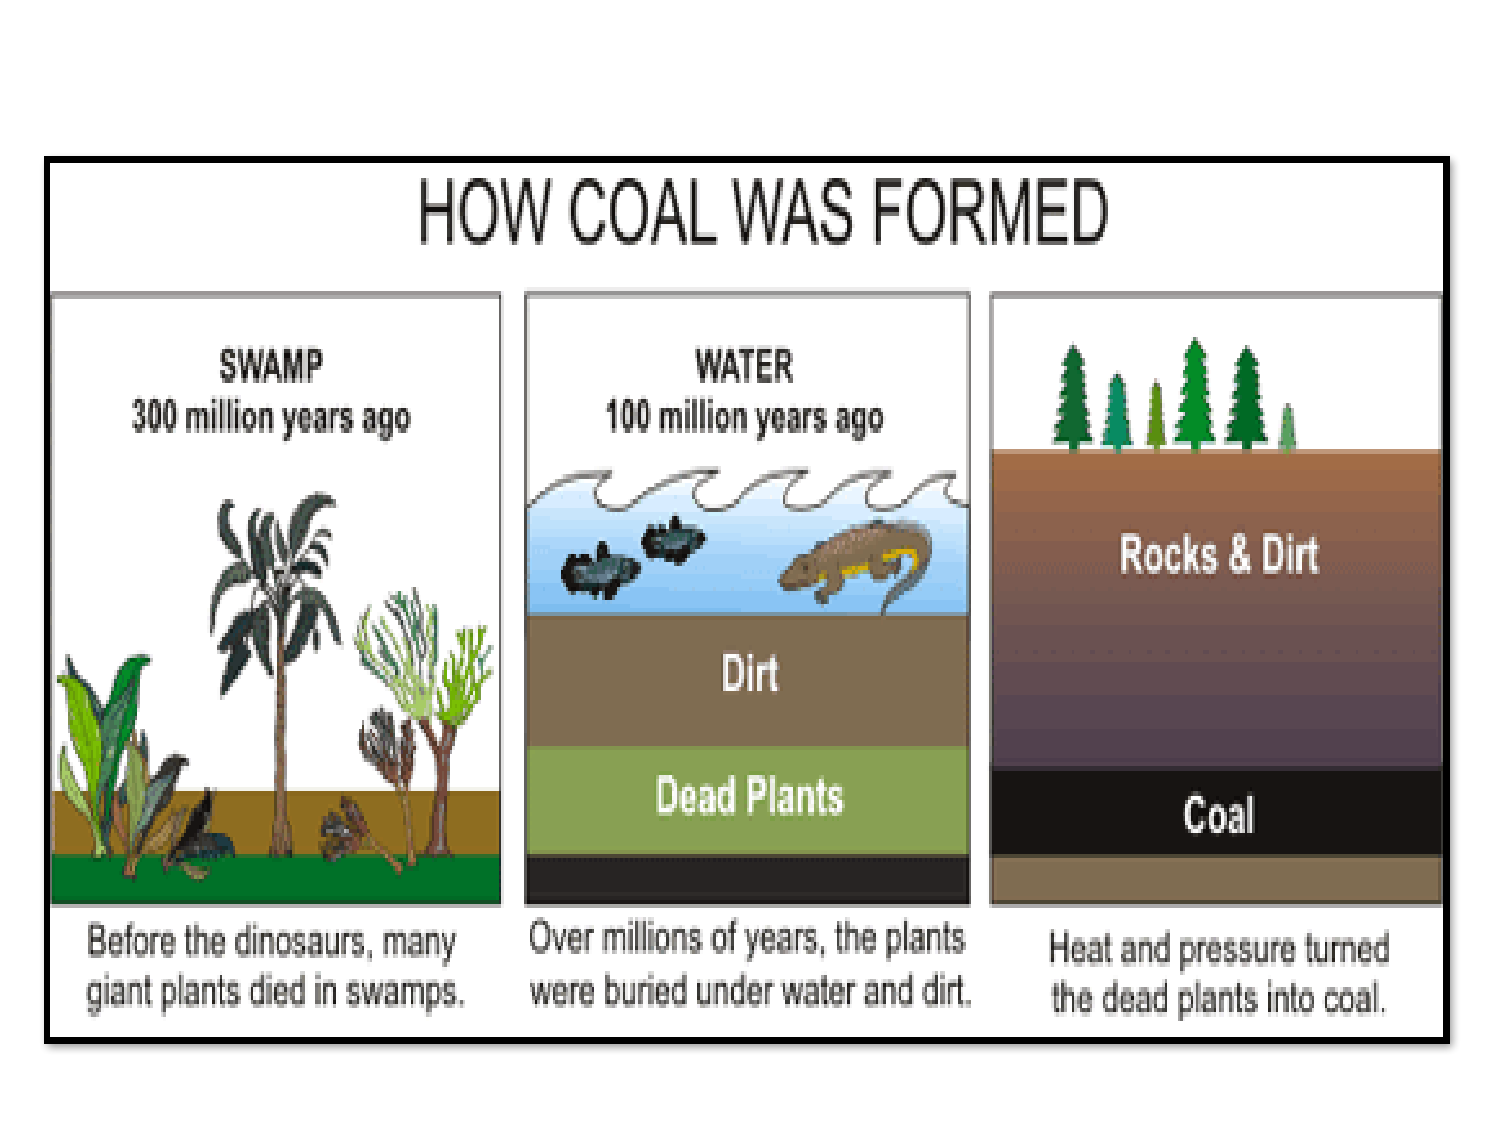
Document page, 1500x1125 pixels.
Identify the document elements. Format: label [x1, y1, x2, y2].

picture [49, 162, 1444, 1038]
